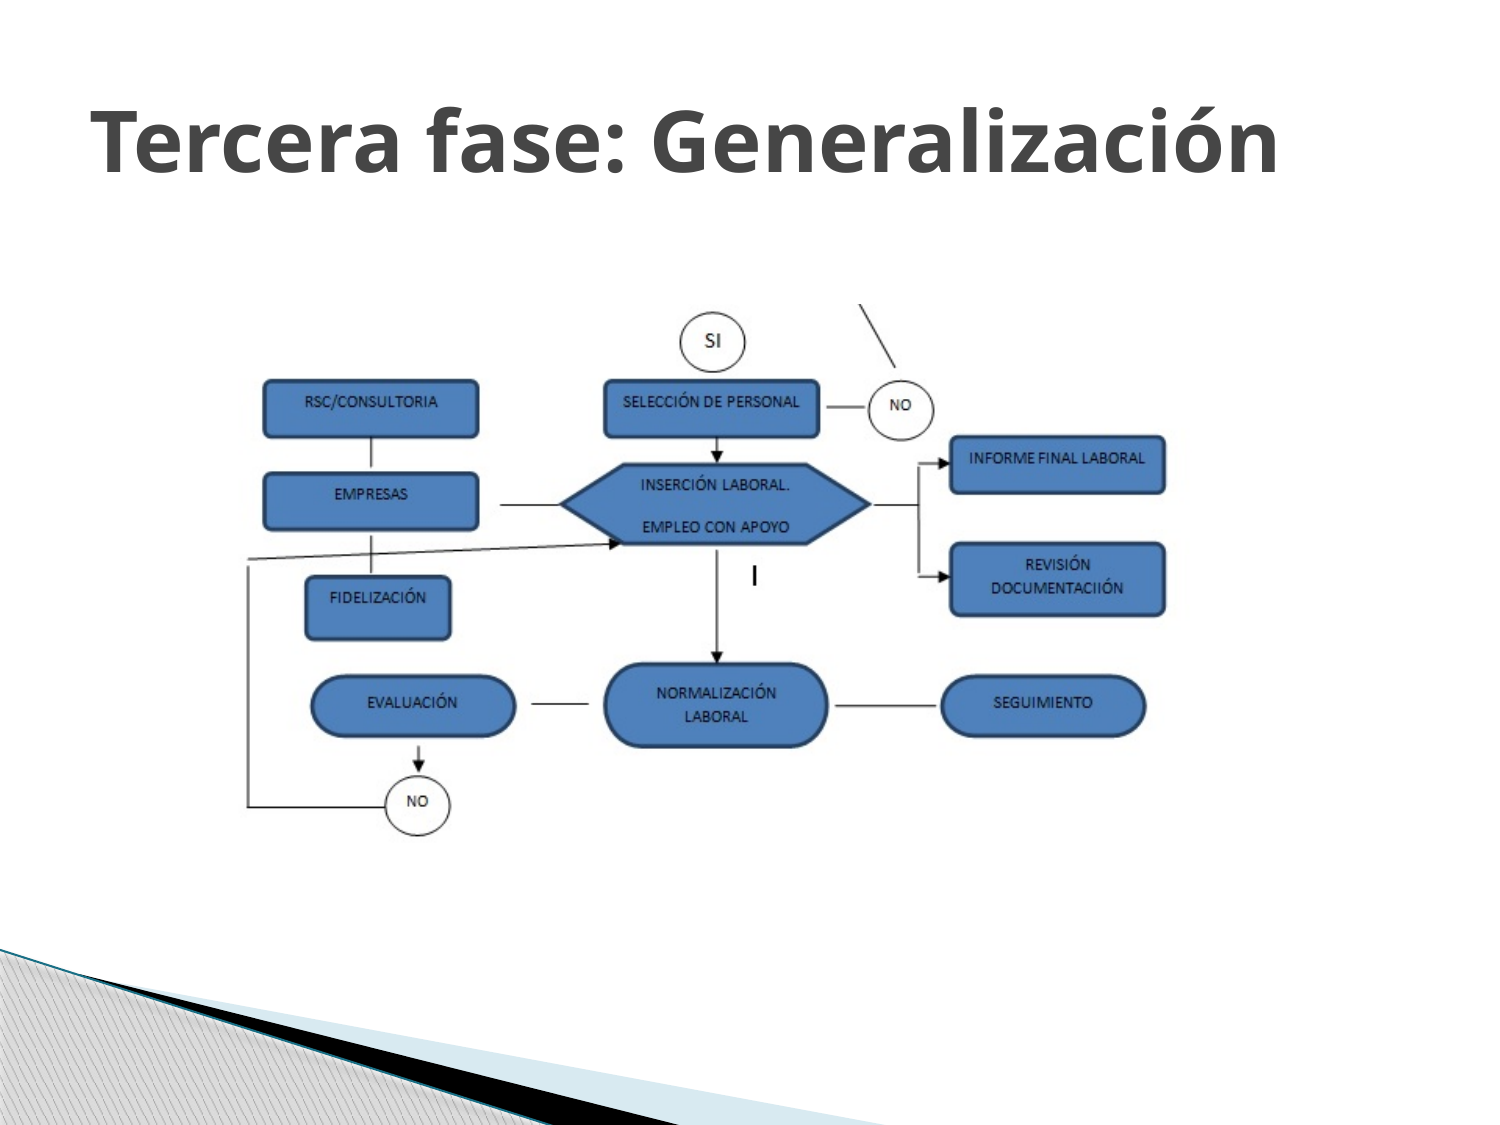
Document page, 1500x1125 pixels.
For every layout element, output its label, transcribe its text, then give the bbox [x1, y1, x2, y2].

title Tercera fase: Generalización [75, 45, 1425, 233]
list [163, 304, 1263, 857]
